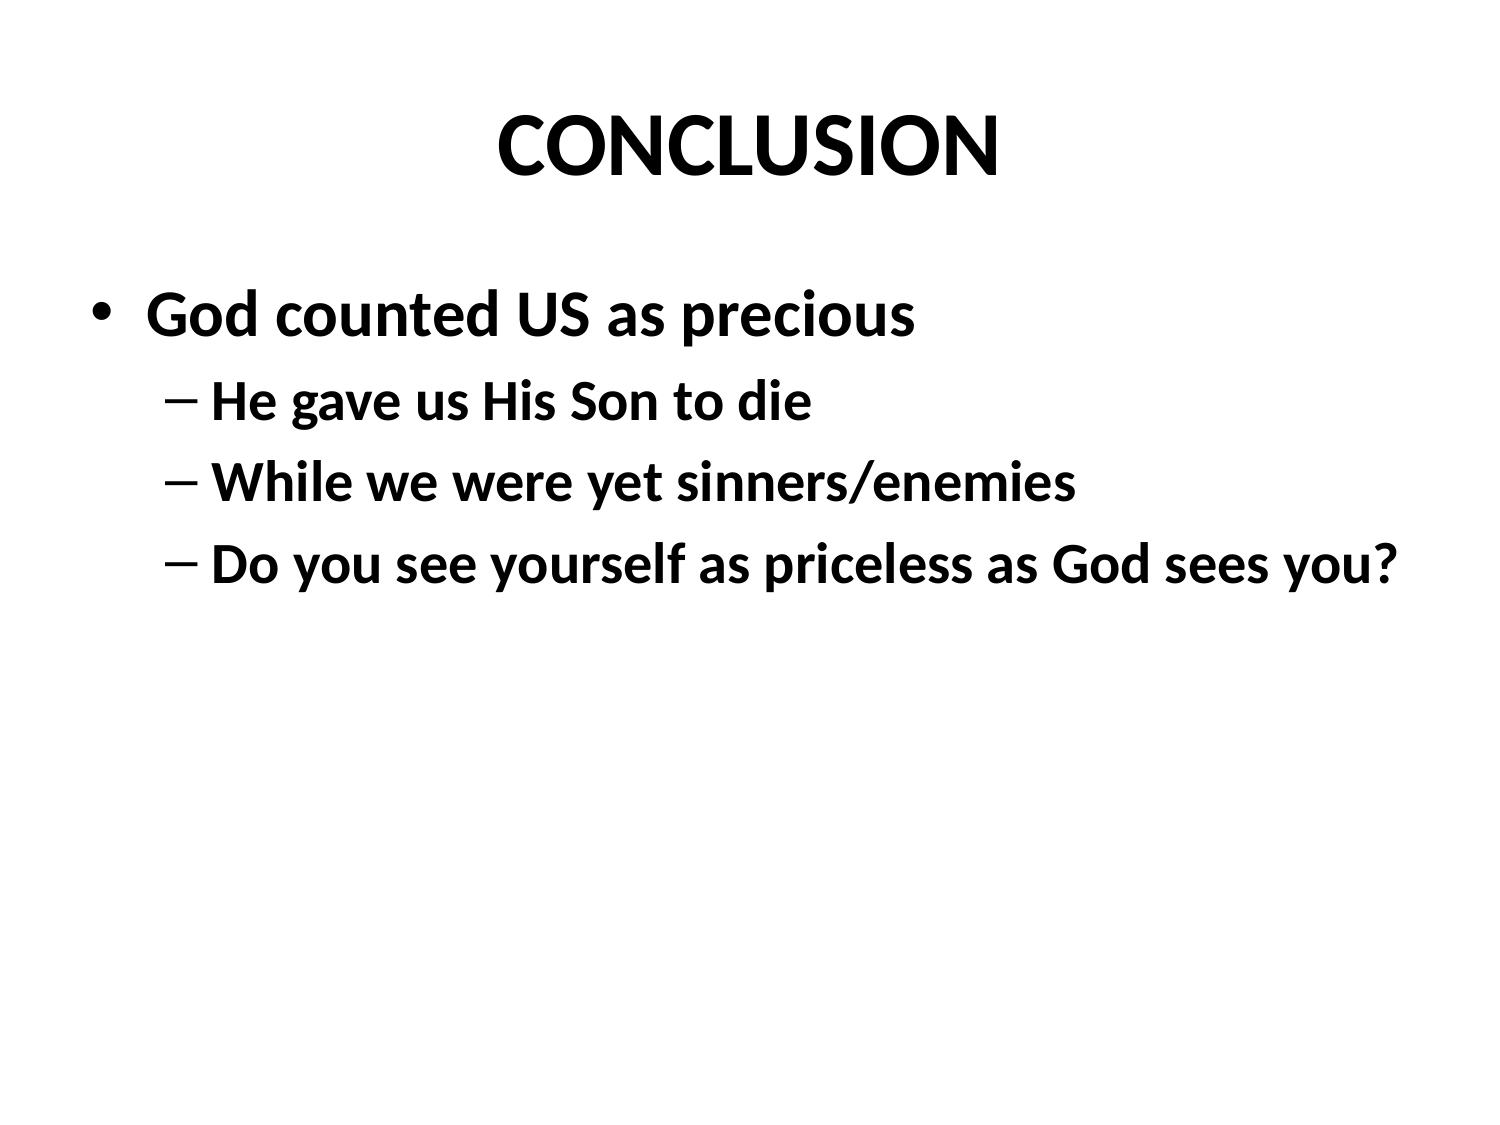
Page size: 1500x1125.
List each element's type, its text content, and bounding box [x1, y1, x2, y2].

list God counted US as precious He gave us His Son to die While we were yet sinners/enemies Do you see yourself as priceless as God sees you? [75, 262, 1425, 1125]
title CONCLUSION [75, 45, 1425, 233]
